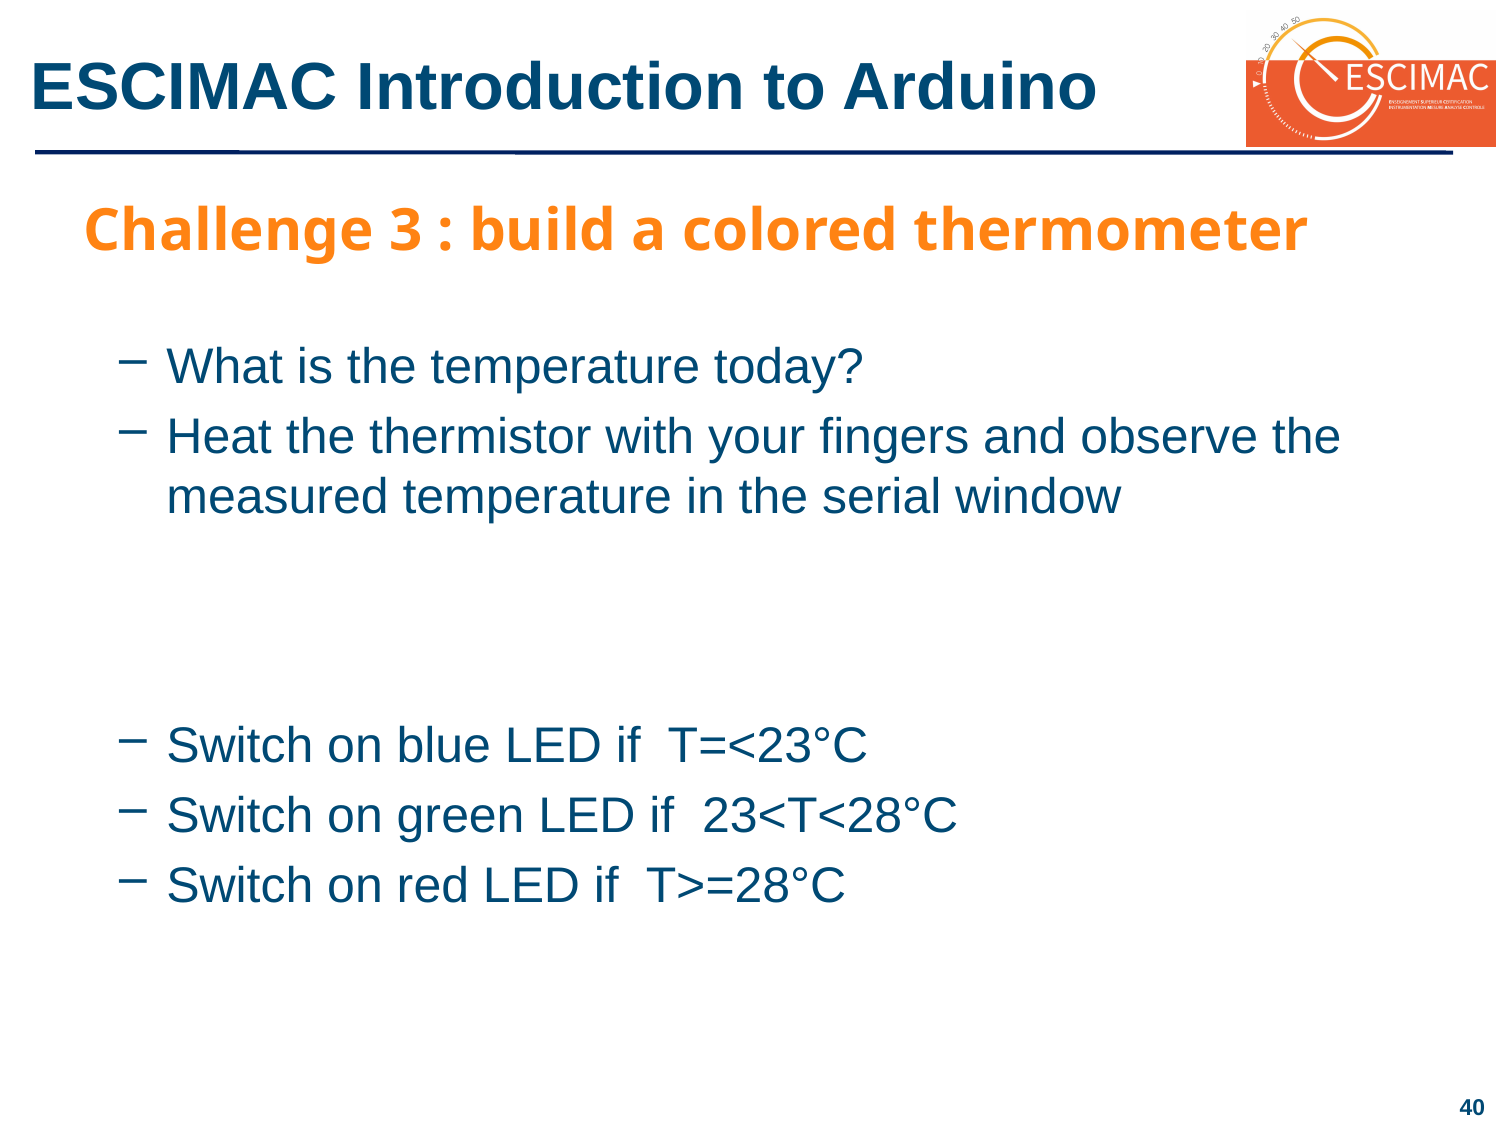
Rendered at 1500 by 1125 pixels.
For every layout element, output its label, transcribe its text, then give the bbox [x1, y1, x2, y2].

list What is the temperature today? Heat the thermistor with your fingers and observe the measured temperature in the serial window Switch on blue LED if T=<23°C Switch on green LED if 23<T<28°C Switch on red LED if T>=28°C [29, 326, 1432, 634]
text_box Challenge 3 : build a colored thermometer [69, 184, 1325, 270]
slide_number 40 [1187, 1085, 1500, 1125]
picture [1246, 10, 1496, 147]
